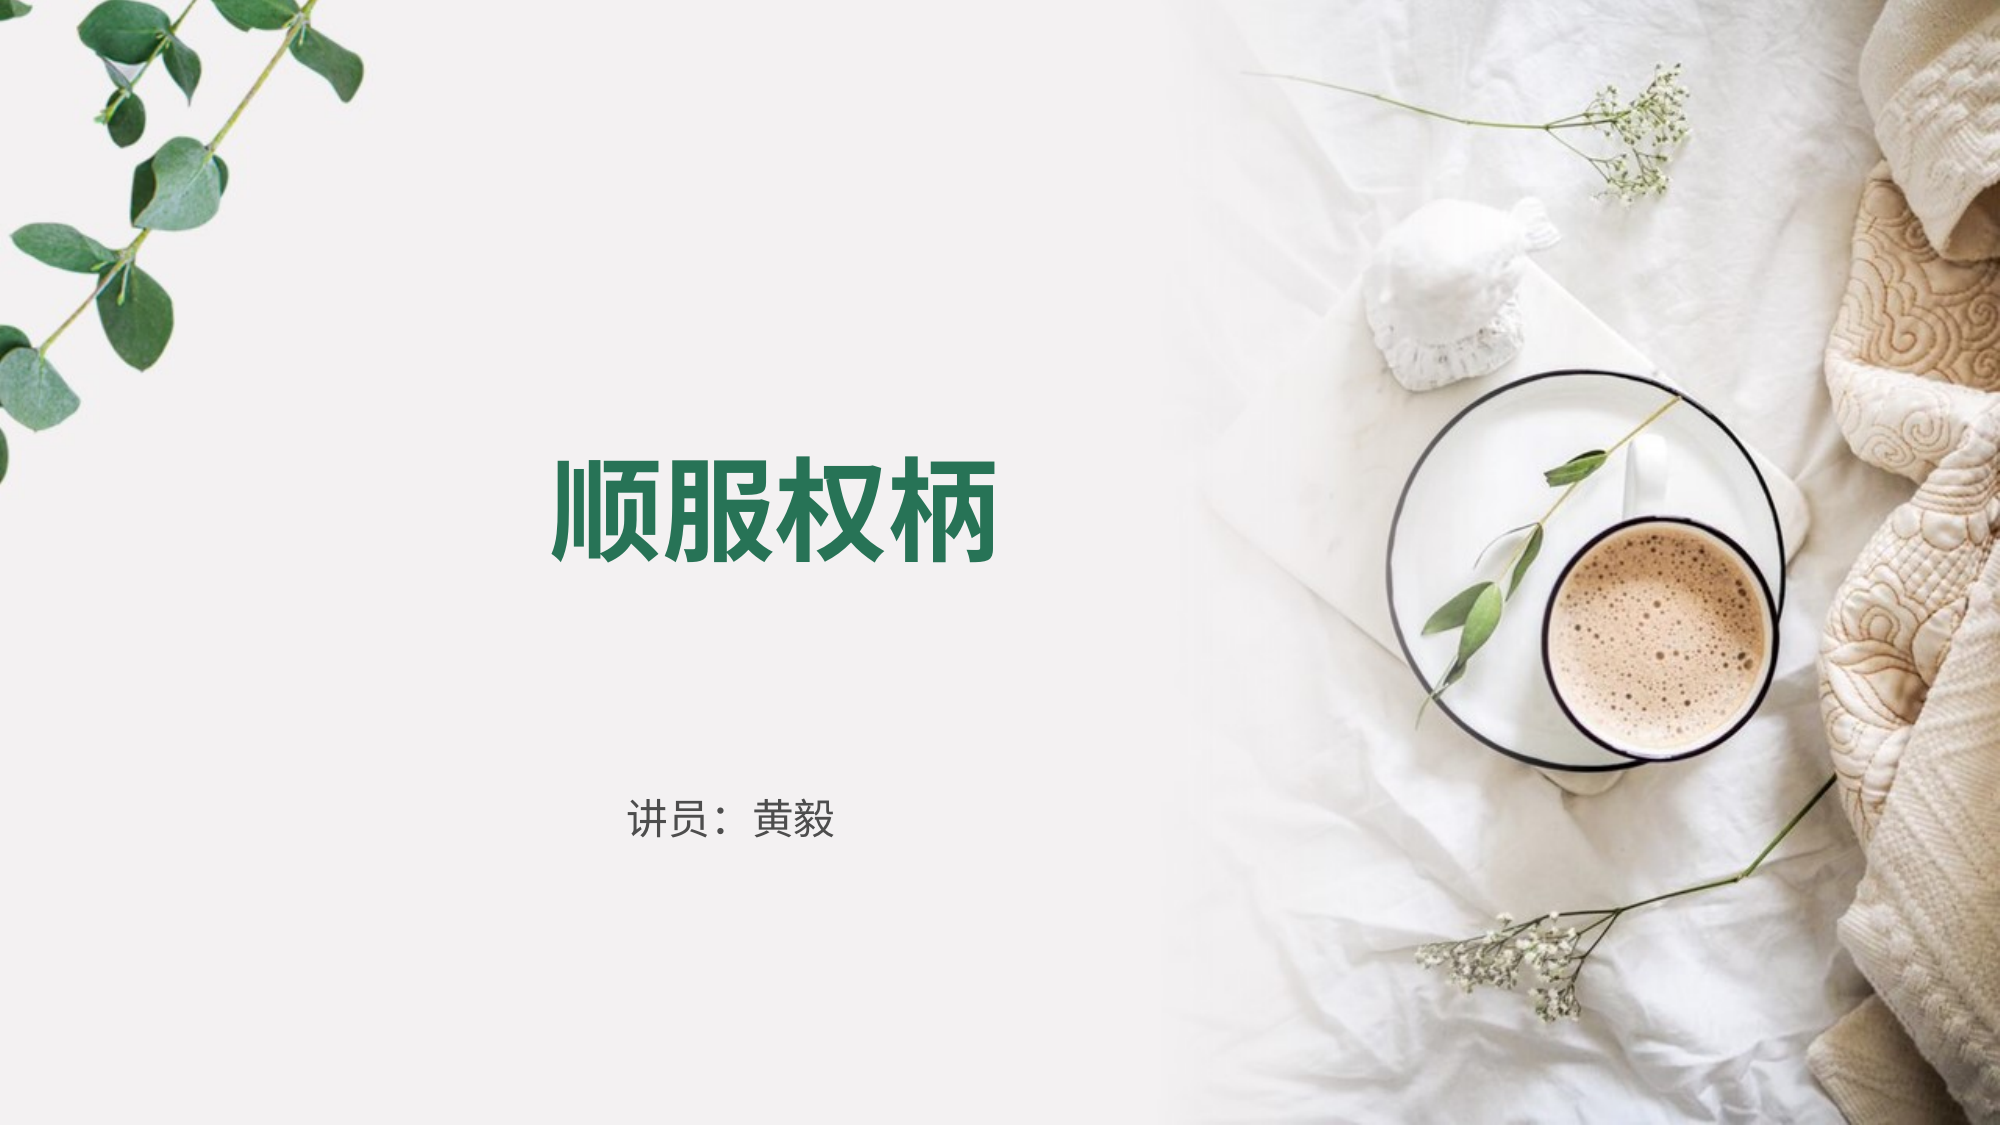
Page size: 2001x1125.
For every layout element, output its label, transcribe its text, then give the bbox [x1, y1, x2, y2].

picture [0, 0, 2000, 1125]
title 顺服权柄 [213, 226, 1338, 721]
subtitle 讲员：黄毅 [262, 760, 1284, 867]
